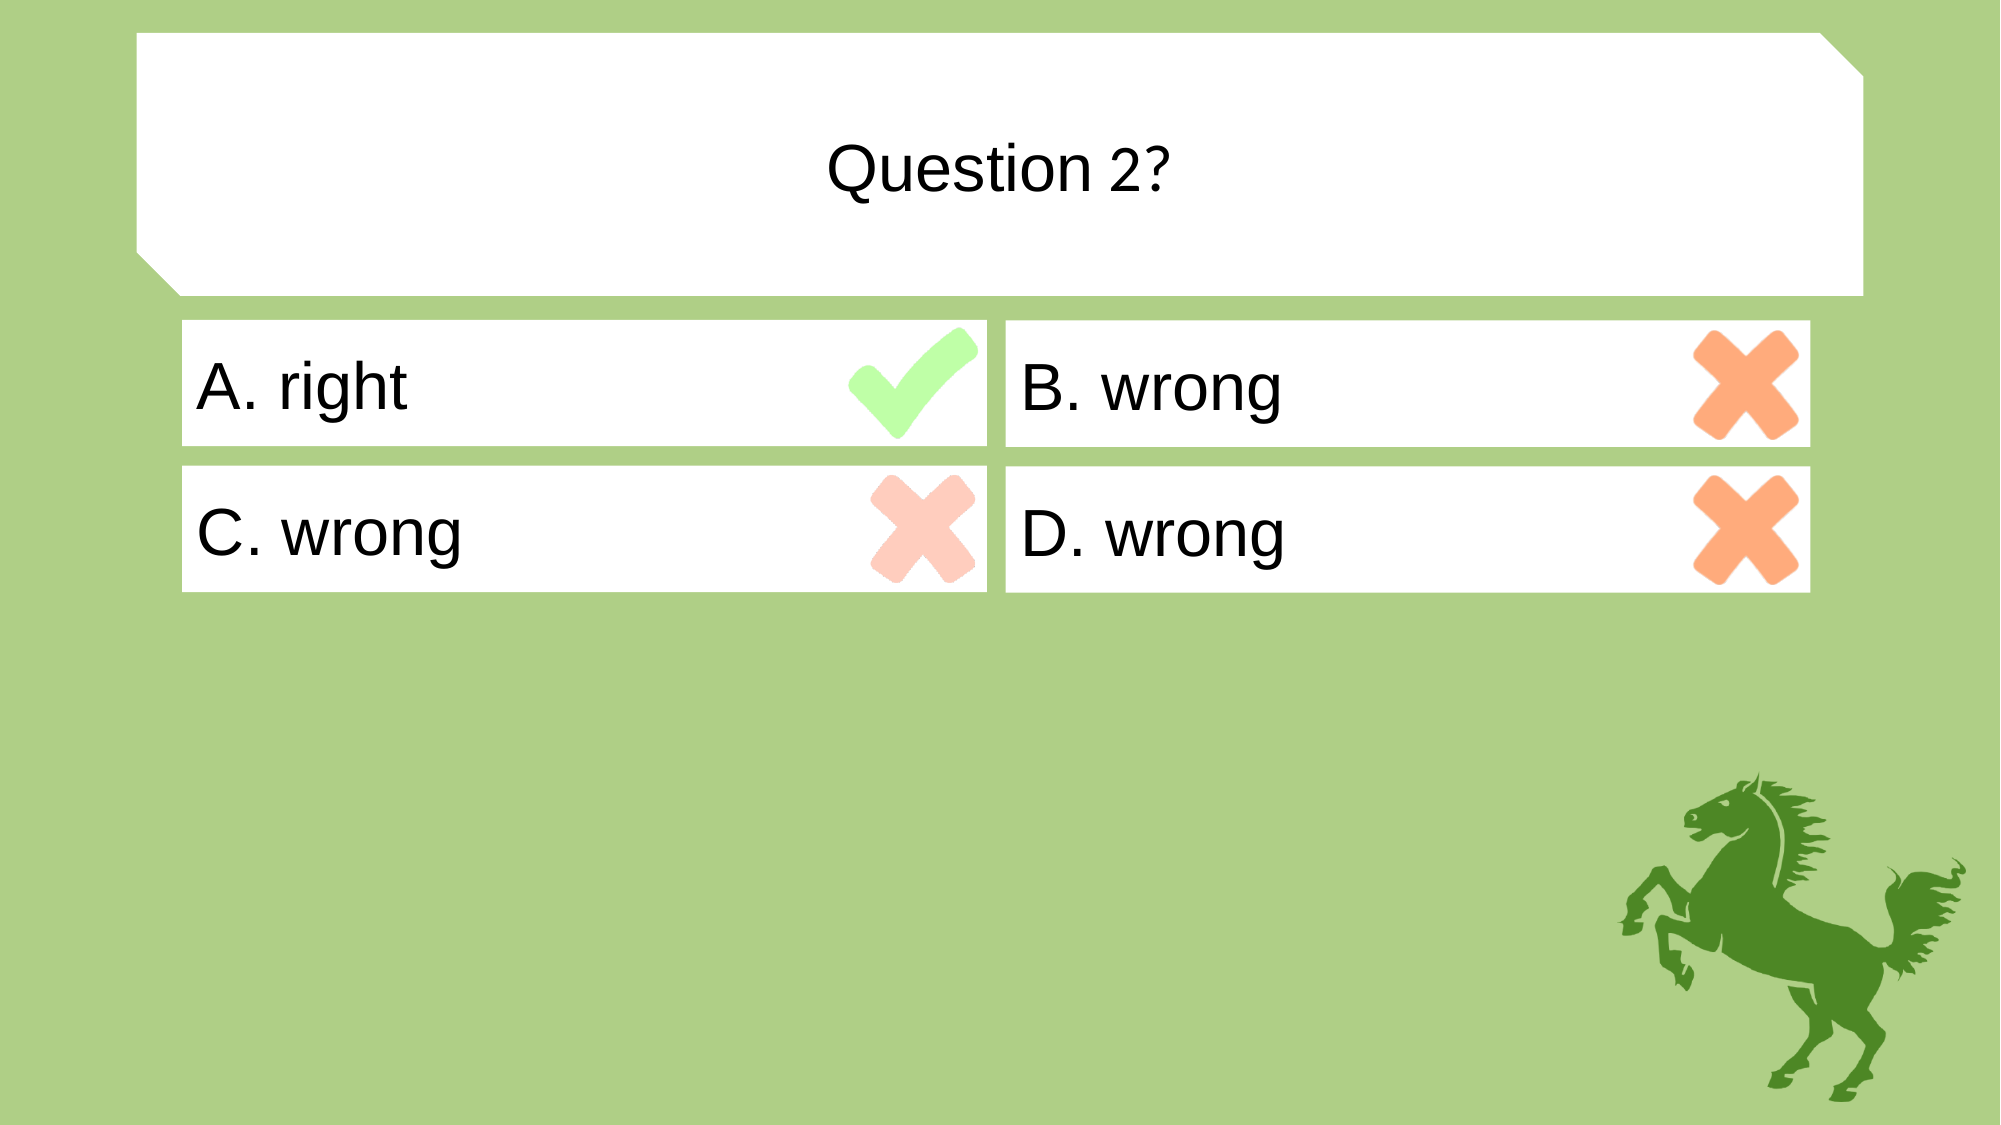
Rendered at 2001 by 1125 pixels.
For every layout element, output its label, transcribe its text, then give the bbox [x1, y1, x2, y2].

text_box A. right [181, 319, 988, 447]
text_box D. wrong [1005, 465, 1811, 594]
picture [841, 323, 988, 441]
text_box C. wrong [181, 465, 988, 593]
picture [1617, 771, 1966, 1102]
text_box Question 2? [135, 31, 1865, 298]
picture [855, 470, 988, 587]
picture [1678, 327, 1811, 444]
picture [1678, 472, 1811, 589]
text_box B. wrong [1005, 319, 1811, 448]
